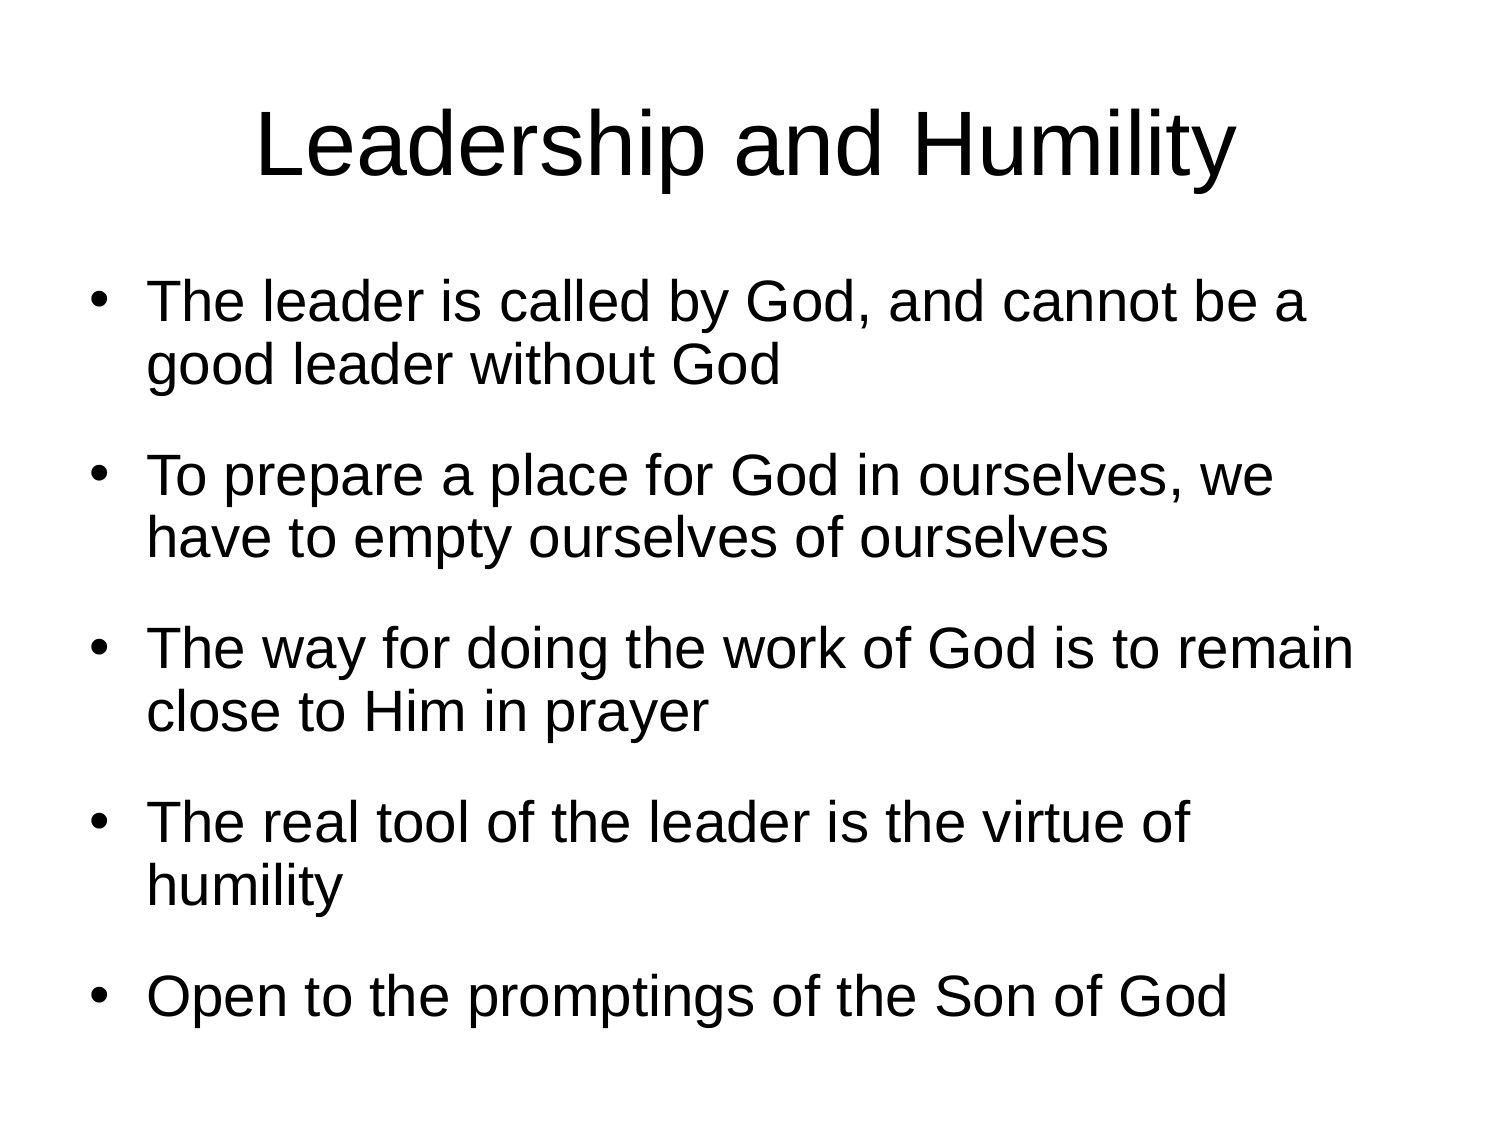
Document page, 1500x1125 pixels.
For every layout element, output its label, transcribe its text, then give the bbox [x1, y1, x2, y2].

title Leadership and Humility [75, 14, 1425, 262]
list The leader is called by God, and cannot be a good leader without God To prepare a place for God in ourselves, we have to empty ourselves of ourselves The way for doing the work of God is to remain close to Him in prayer The real tool of the leader is the virtue of humility Open to the promptings of the Son of God [75, 262, 1425, 1125]
